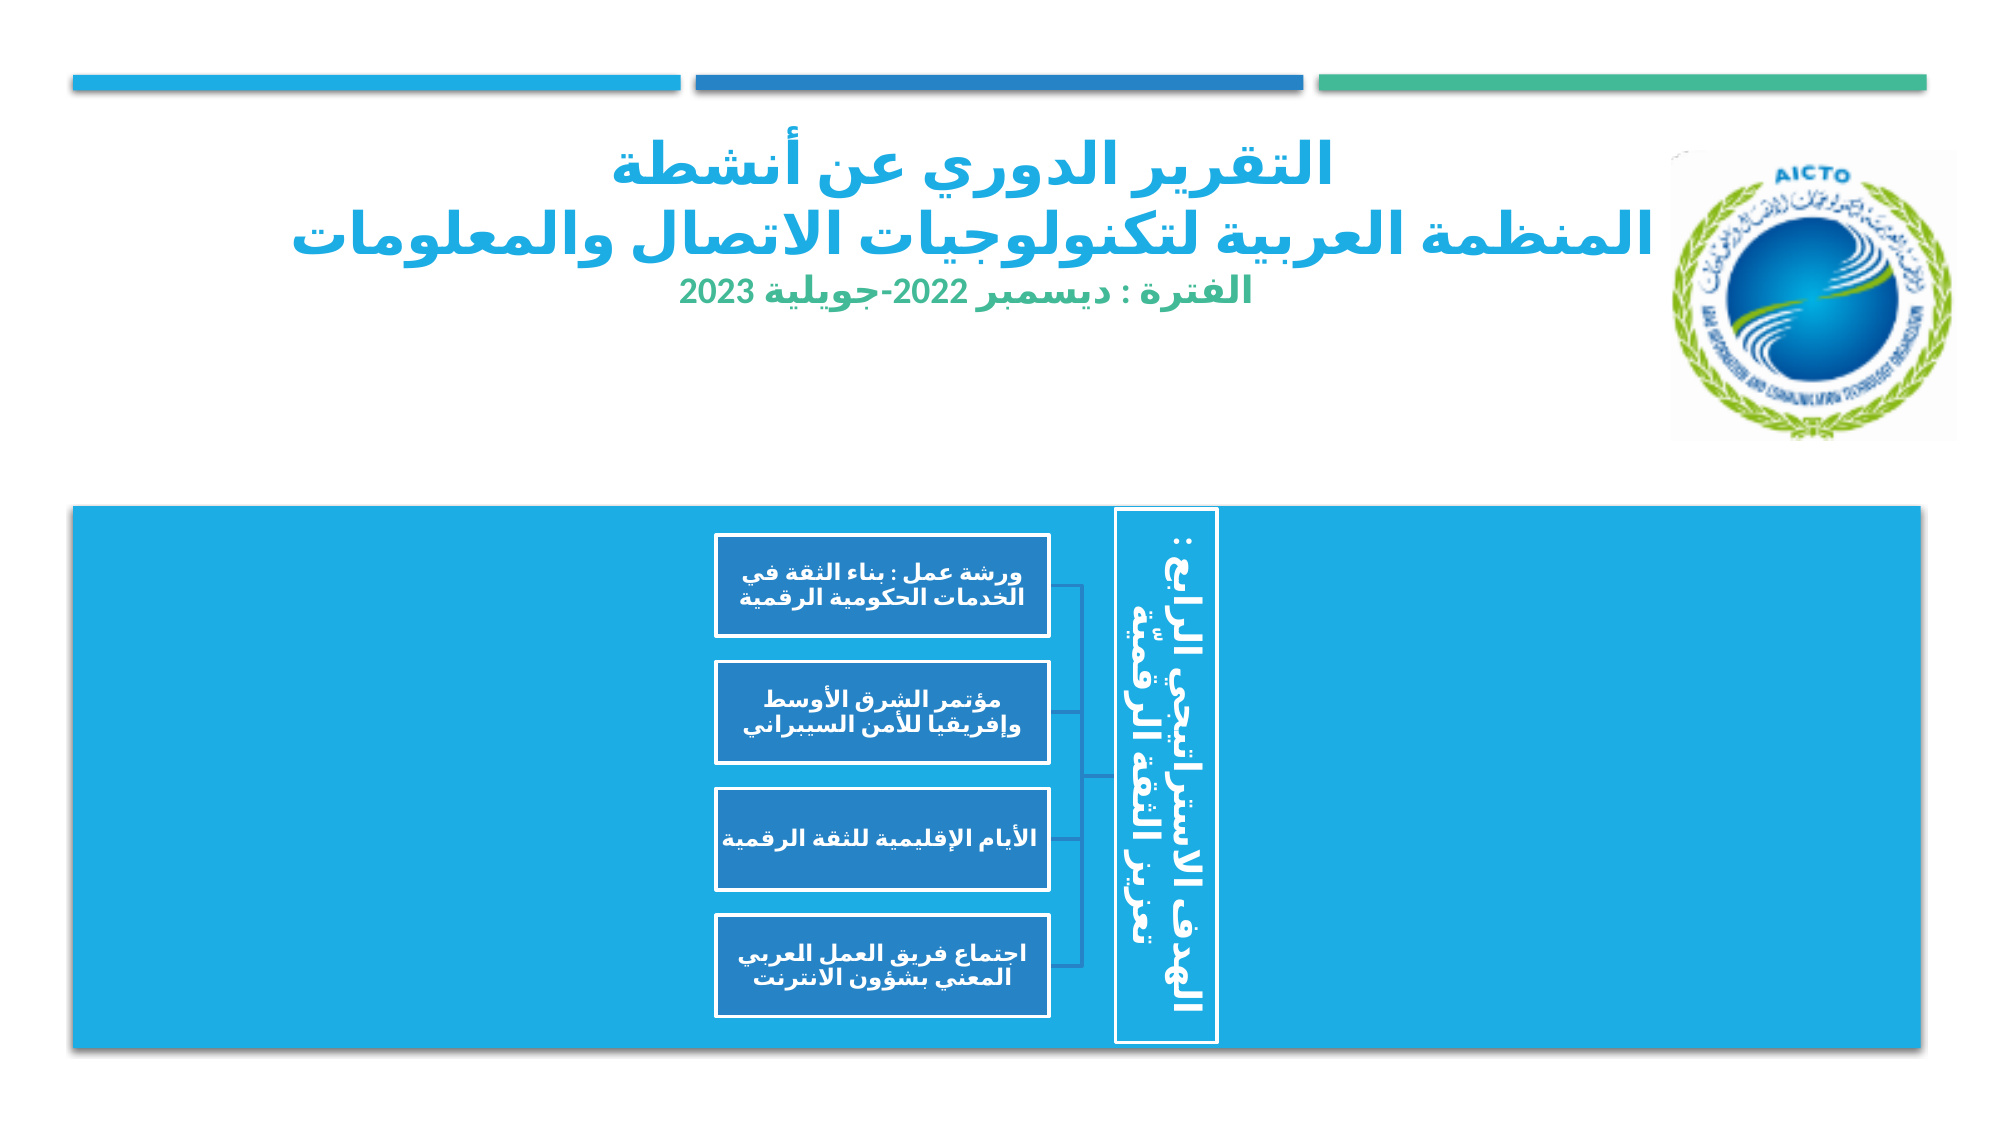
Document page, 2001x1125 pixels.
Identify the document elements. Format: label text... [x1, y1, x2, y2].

title التقرير الدوري عن أنشطة المنظمة العربية لتكنولوجيات الاتصال والمعلومات الفترة : ديسمبر 2022-جويلية 2023 [150, 82, 1783, 319]
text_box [70, 508, 1862, 1044]
picture [1670, 150, 1958, 441]
